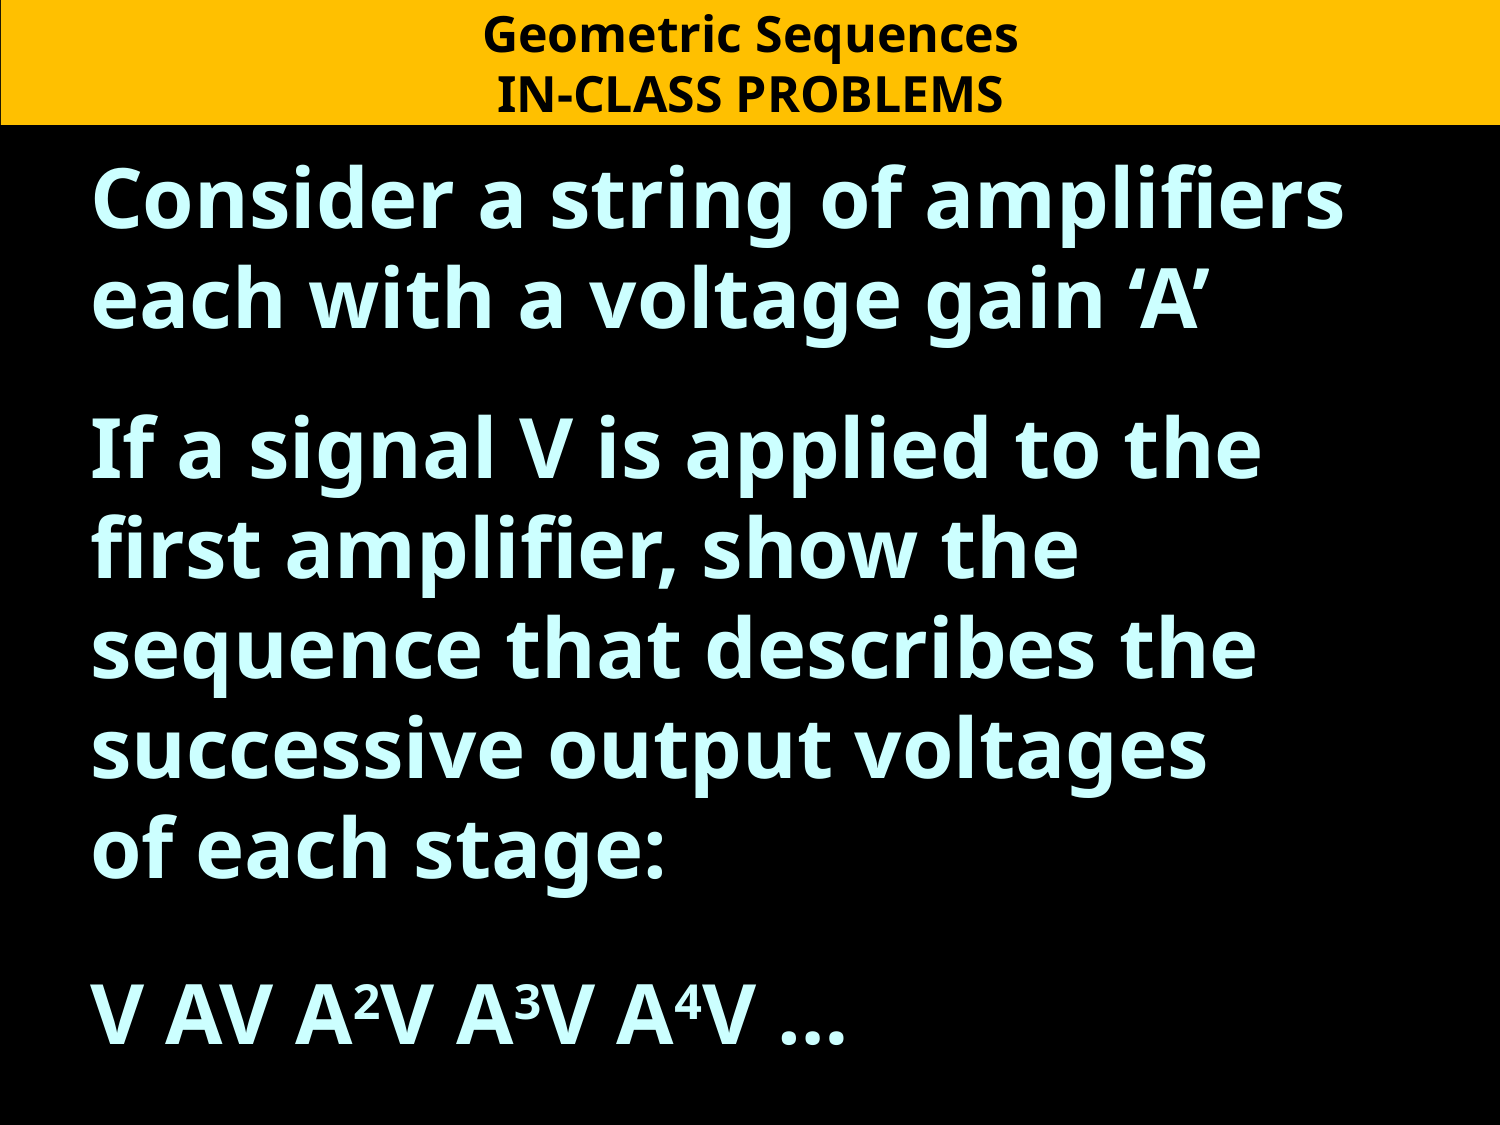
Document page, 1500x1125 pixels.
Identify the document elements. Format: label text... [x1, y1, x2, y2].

list Consider a string of amplifiers each with a voltage gain ‘A’ If a signal V is applied to the first amplifier, show the sequence that describes the successive output voltages of each stage: V AV A2V A3V A4V … [75, 137, 1425, 1063]
text_box Geometric Sequences IN-CLASS PROBLEMS [0, 0, 1500, 125]
